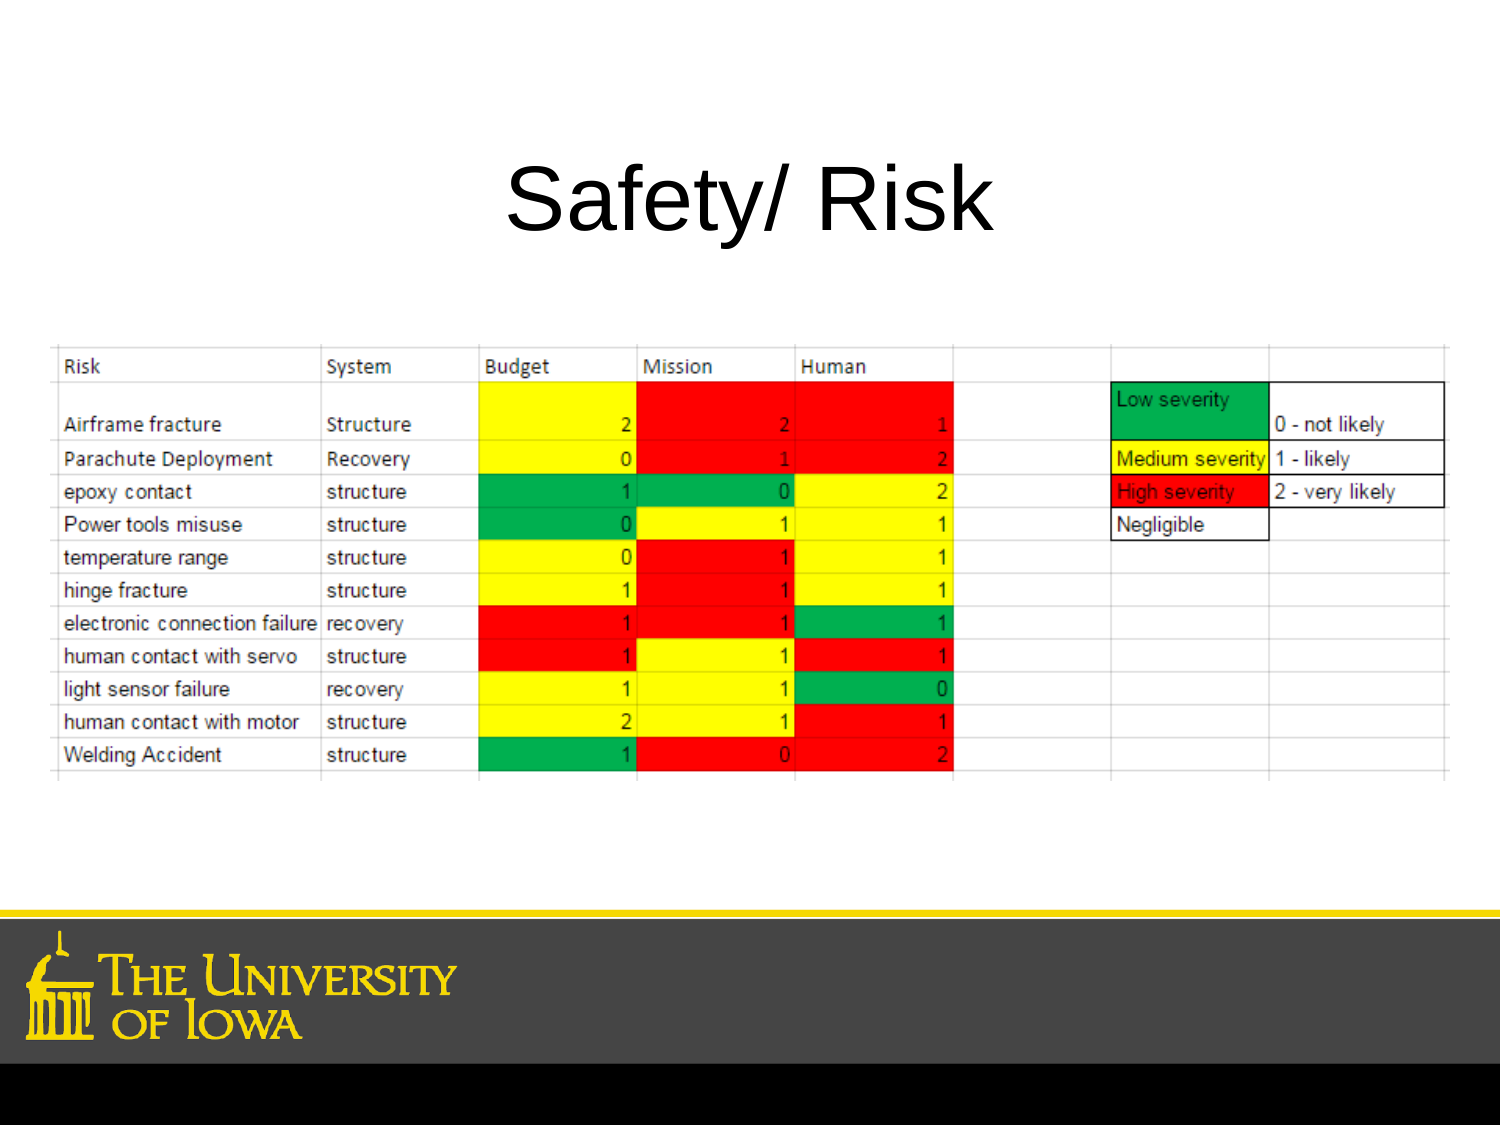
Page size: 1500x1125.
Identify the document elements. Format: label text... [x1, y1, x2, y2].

title Safety/ Risk [112, 99, 1388, 288]
picture [0, 0, 1500, 1125]
